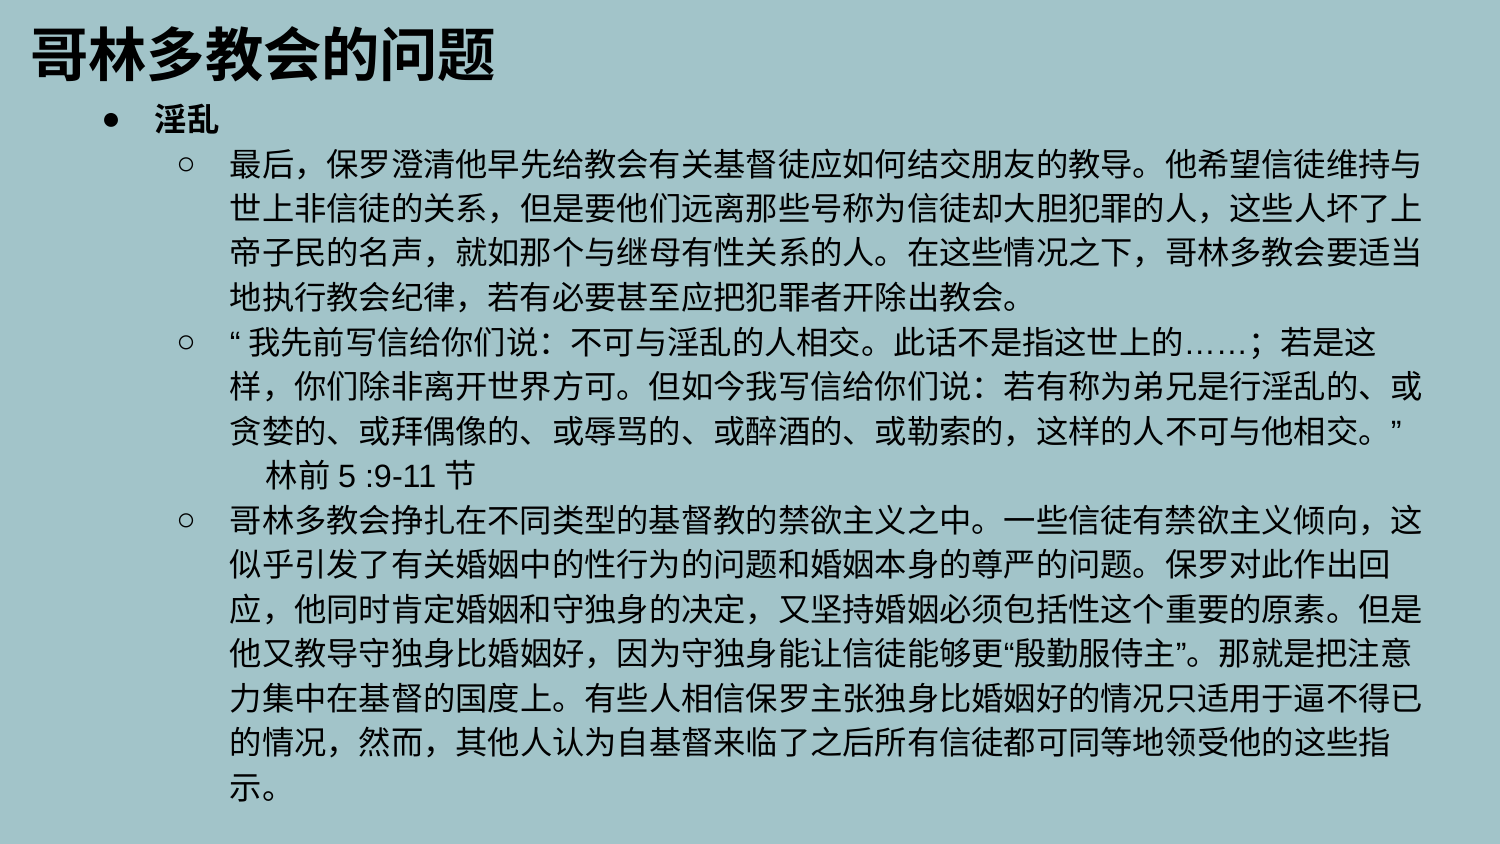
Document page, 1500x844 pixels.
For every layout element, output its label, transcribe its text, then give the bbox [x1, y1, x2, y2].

text_box 淫乱 最后，保罗澄清他早先给教会有关基督徒应如何结交朋友的教导。他希望信徒维持与世上非信徒的关系，但是要他们远离那些号称为信徒却大胆犯罪的人，这些人坏了上帝子民的名声，就如那个与继母有性关系的人。在这些情况之下，哥林多教会要适当地执行教会纪律，若有必要甚至应把犯罪者开除出教会。 “我先前写信给你们说：不可与淫乱的人相交。此话不是指这世上的……；若是这样，你们除非离开世界方可。但如今我写信给你们说：若有称为弟兄是行淫乱的、或贪婪的、或拜偶像的、或辱骂的、或醉酒的、或勒索的，这样的人不可与他相交。” 林前5 :9-11节 哥林多教会挣扎在不同类型的基督教的禁欲主义之中。一些信徒有禁欲主义倾向，这似乎引发了有关婚姻中的性行为的问题和婚姻本身的尊严的问题。保罗对此作出回应，他同时肯定婚姻和守独身的决定，又坚持婚姻必须包括性这个重要的原素。但是他又教导守独身比婚姻好，因为守独身能让信徒能够更“殷勤服侍主”。那就是把注意力集中在基督的国度上。有些人相信保罗主张独身比婚姻好的情况只适用于逼不得已的情况，然而，其他人认为自基督来临了之后所有信徒都可同等地领受他的这些指示。 [64, 78, 1455, 844]
list 哥林多教会的问题 [15, 15, 1461, 91]
